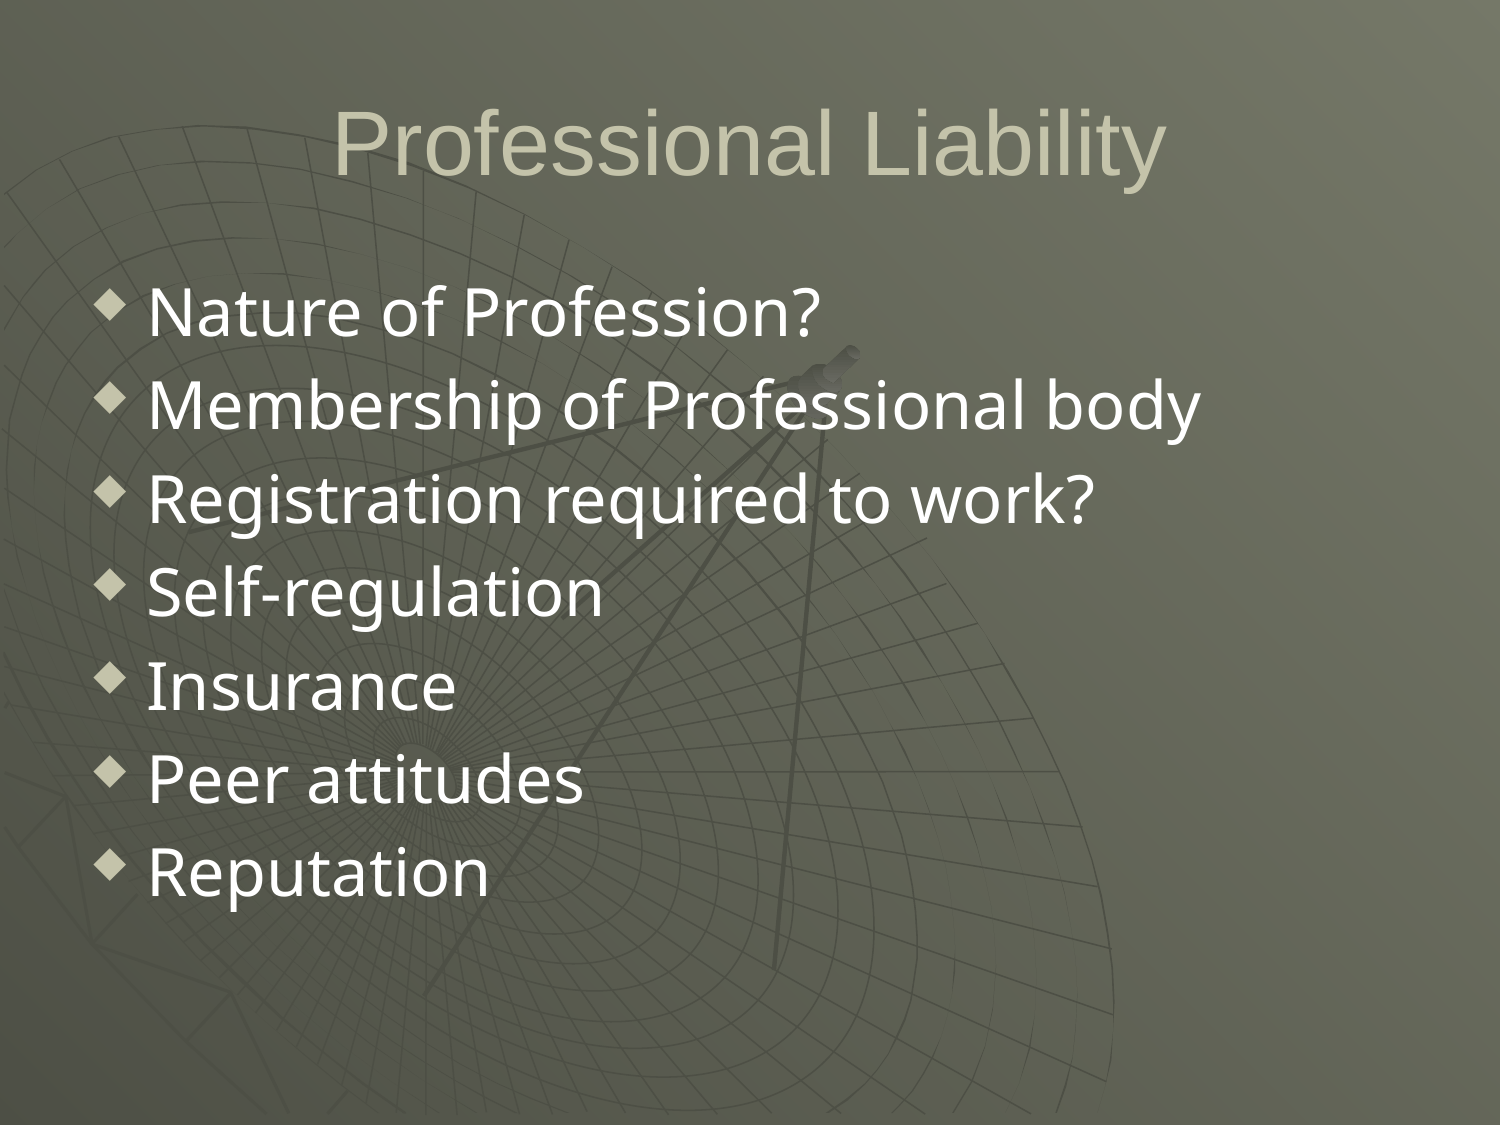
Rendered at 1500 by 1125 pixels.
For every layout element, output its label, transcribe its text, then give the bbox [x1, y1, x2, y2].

title Professional Liability [75, 45, 1425, 233]
list Nature of Profession? Membership of Professional body Registration required to work? Self-regulation Insurance Peer attitudes Reputation [75, 262, 1425, 1006]
